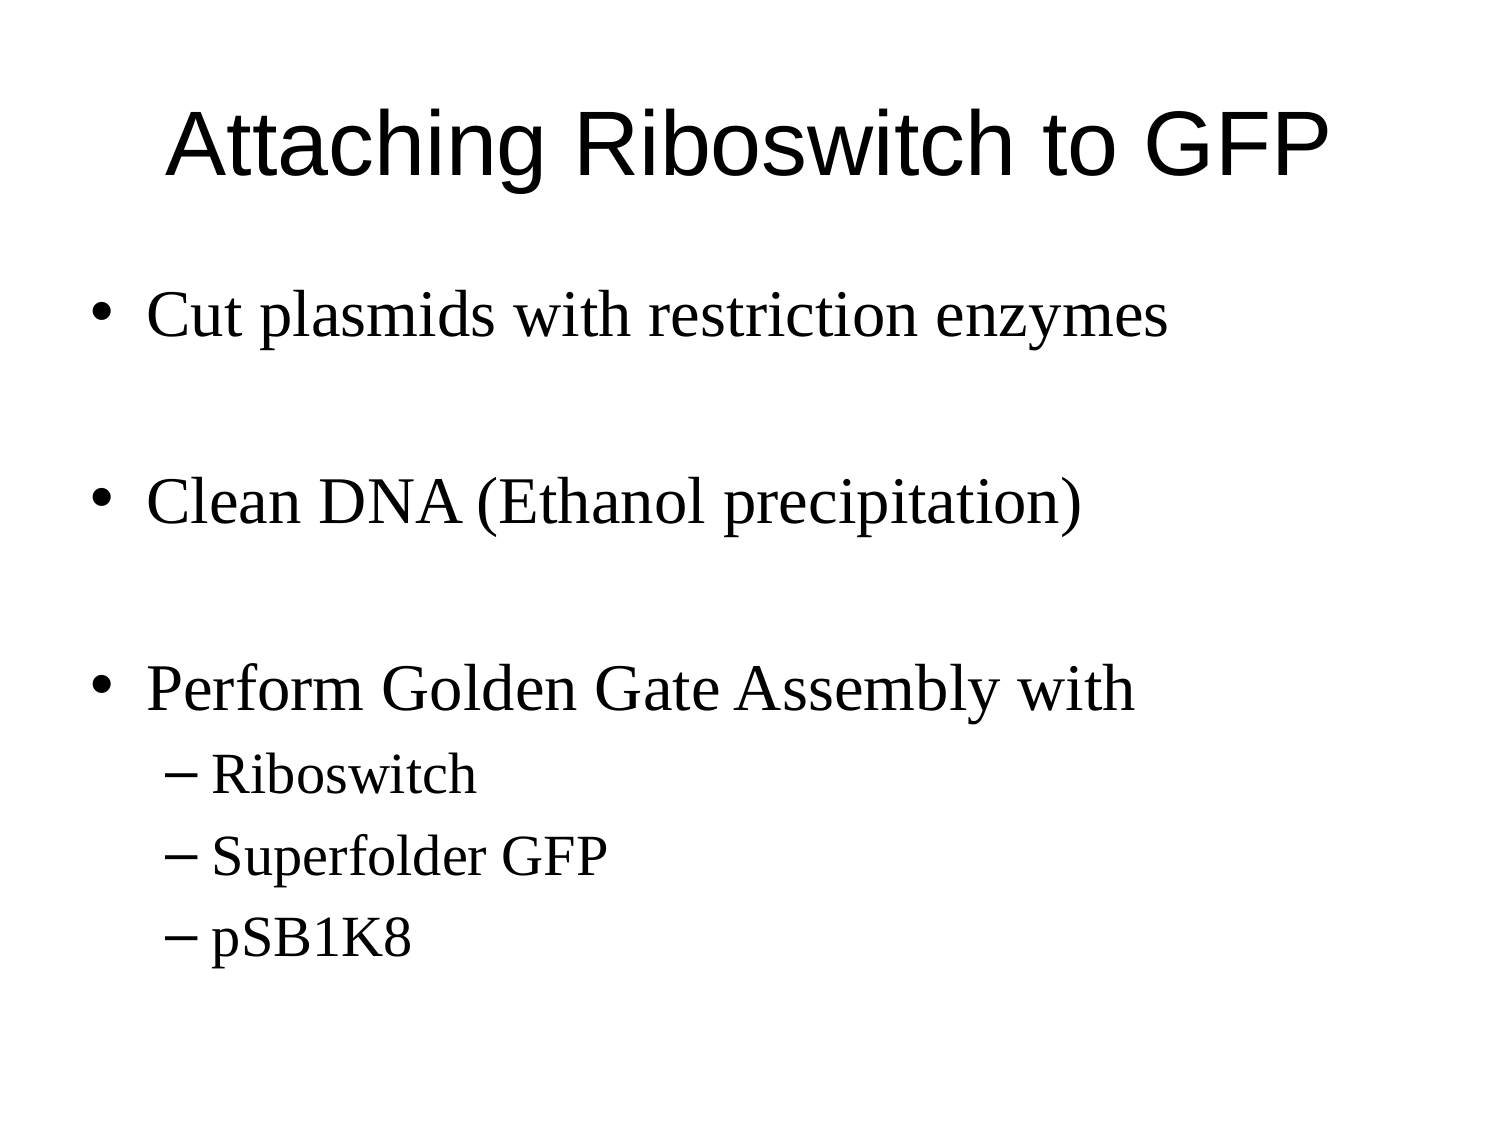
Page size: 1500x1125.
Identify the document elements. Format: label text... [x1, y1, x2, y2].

title Attaching Riboswitch to GFP [75, 45, 1425, 233]
list Cut plasmids with restriction enzymes Clean DNA (Ethanol precipitation) Perform Golden Gate Assembly with Riboswitch Superfolder GFP pSB1K8 [75, 262, 1425, 1005]
